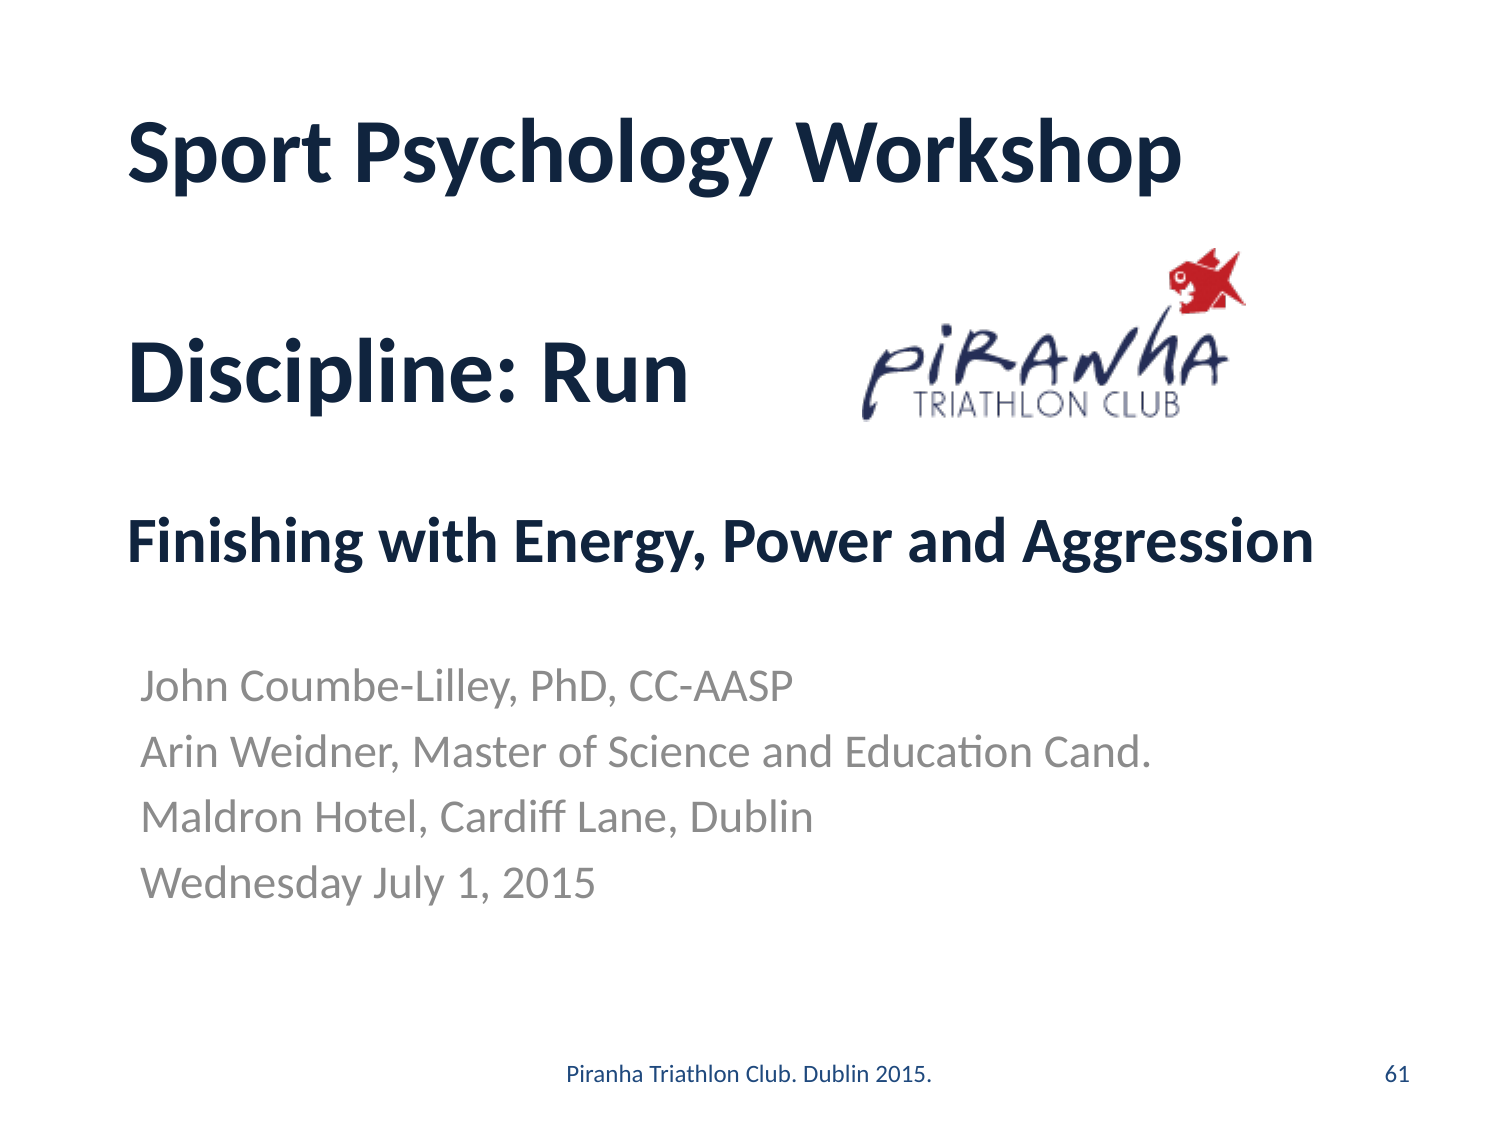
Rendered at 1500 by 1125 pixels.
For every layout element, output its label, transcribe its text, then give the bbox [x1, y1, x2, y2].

picture [862, 248, 1246, 423]
subtitle John Coumbe-Lilley, PhD, CC-AASP Arin Weidner, Master of Science and Education Cand. Maldron Hotel, Cardiff Lane, Dublin Wednesday July 1, 2015 [125, 637, 1175, 925]
footer Piranha Triathlon Club. Dublin 2015. [512, 1042, 988, 1103]
title Sport Psychology Workshop Discipline: Run Finishing with Energy, Power and Aggression [112, 75, 1388, 591]
slide_number 61 [1074, 1042, 1425, 1103]
